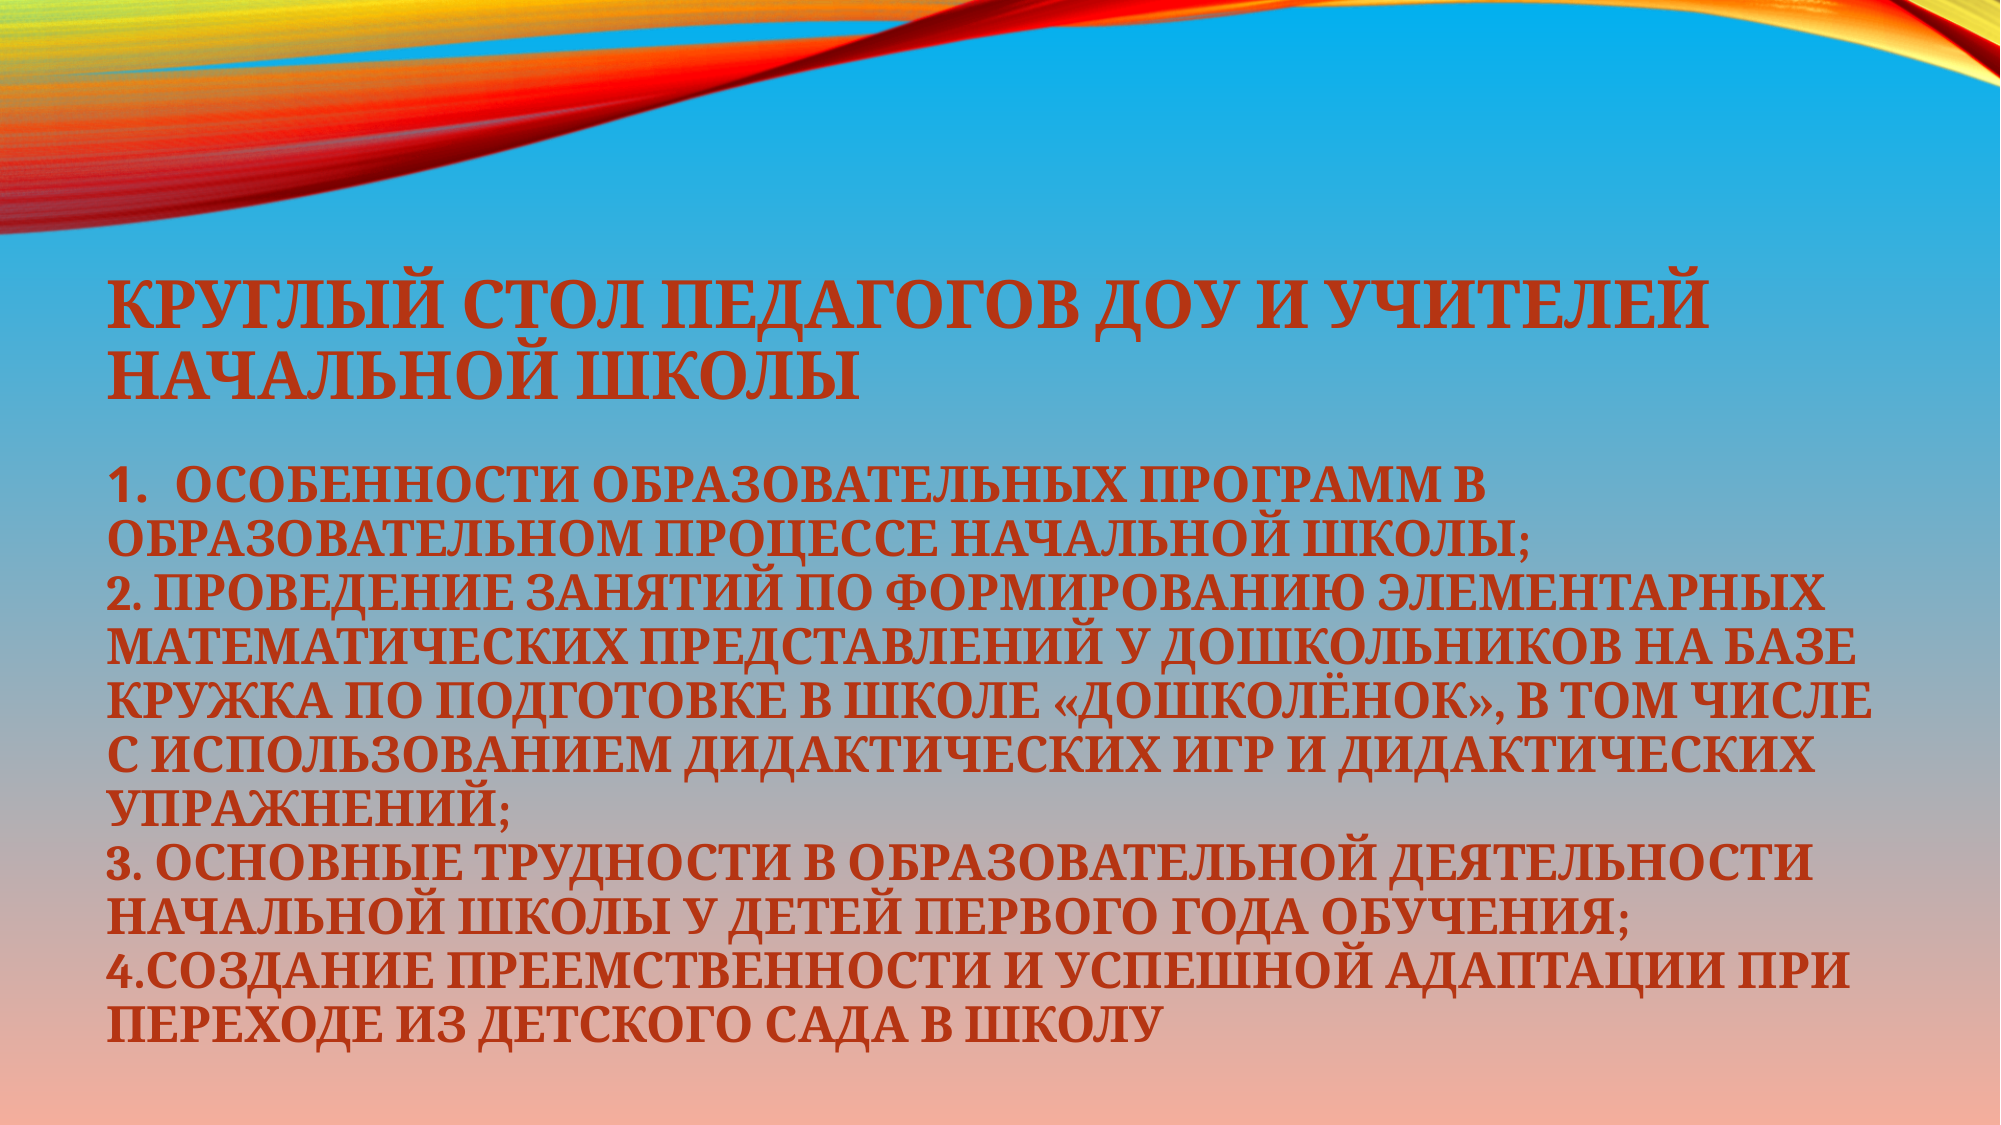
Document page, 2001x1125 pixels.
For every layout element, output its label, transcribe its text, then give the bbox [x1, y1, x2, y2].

picture [0, 0, 2000, 237]
title круглый стол педагогов ДОУ и учителей начальной школы 1. Особенности образовательных программ в образовательном процессе начальной школы; 2. Проведение занятий по формированию элементарных математических представлений у дошкольников на базе кружка по подготовке в школе «Дошколёнок», в том числе с использованием дидактических игр и дидактических упражнений; 3. Основные трудности в образовательной деятельности начальной школы у детей первого года обучения; 4.создание преемственности и успешной адаптации при переходе из детского сада в школу [91, 162, 1909, 1125]
